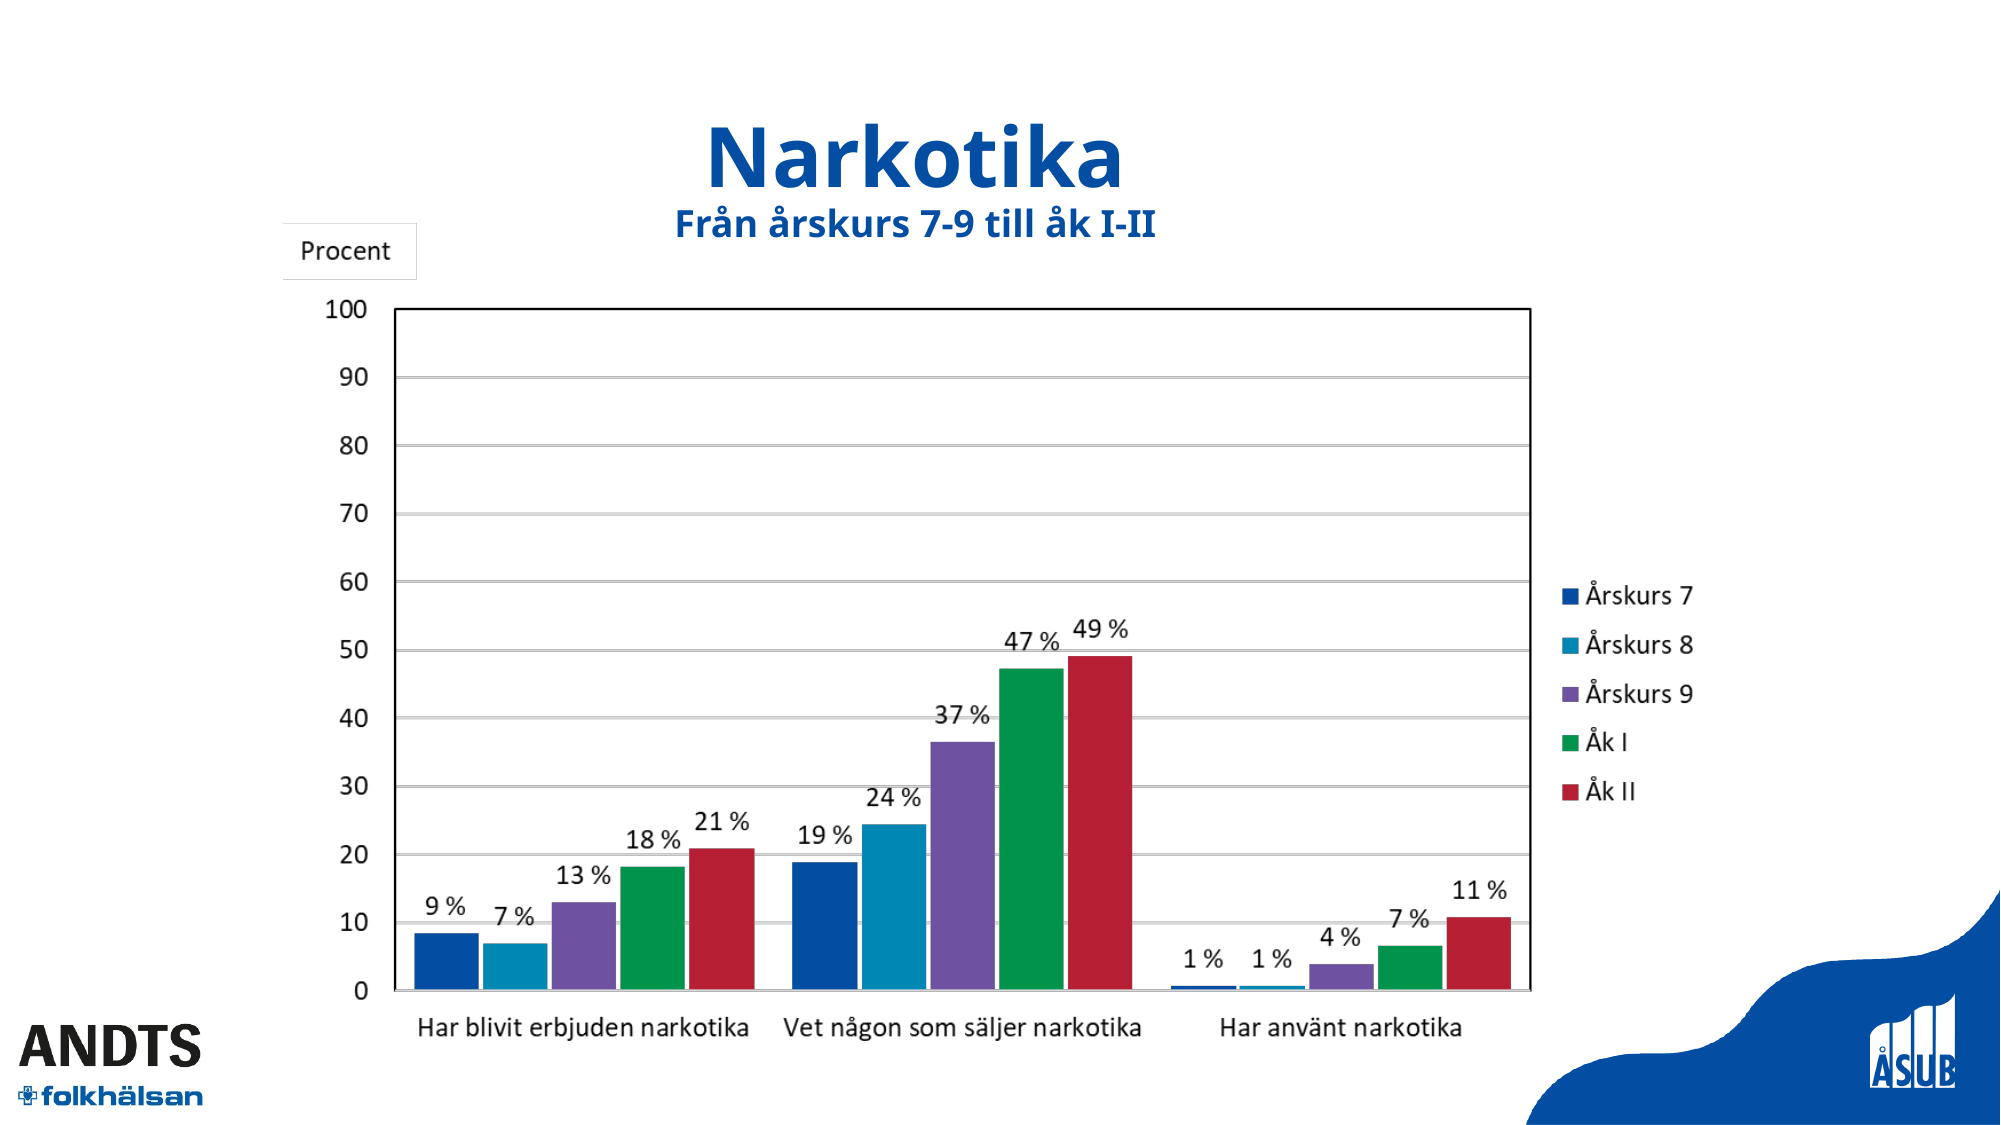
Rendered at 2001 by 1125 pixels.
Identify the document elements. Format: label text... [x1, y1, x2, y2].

picture [1717, 889, 2000, 1125]
picture [0, 1001, 220, 1125]
title Narkotika Från årskurs 7-9 till åk I-II [125, 107, 1706, 279]
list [283, 214, 1717, 1125]
